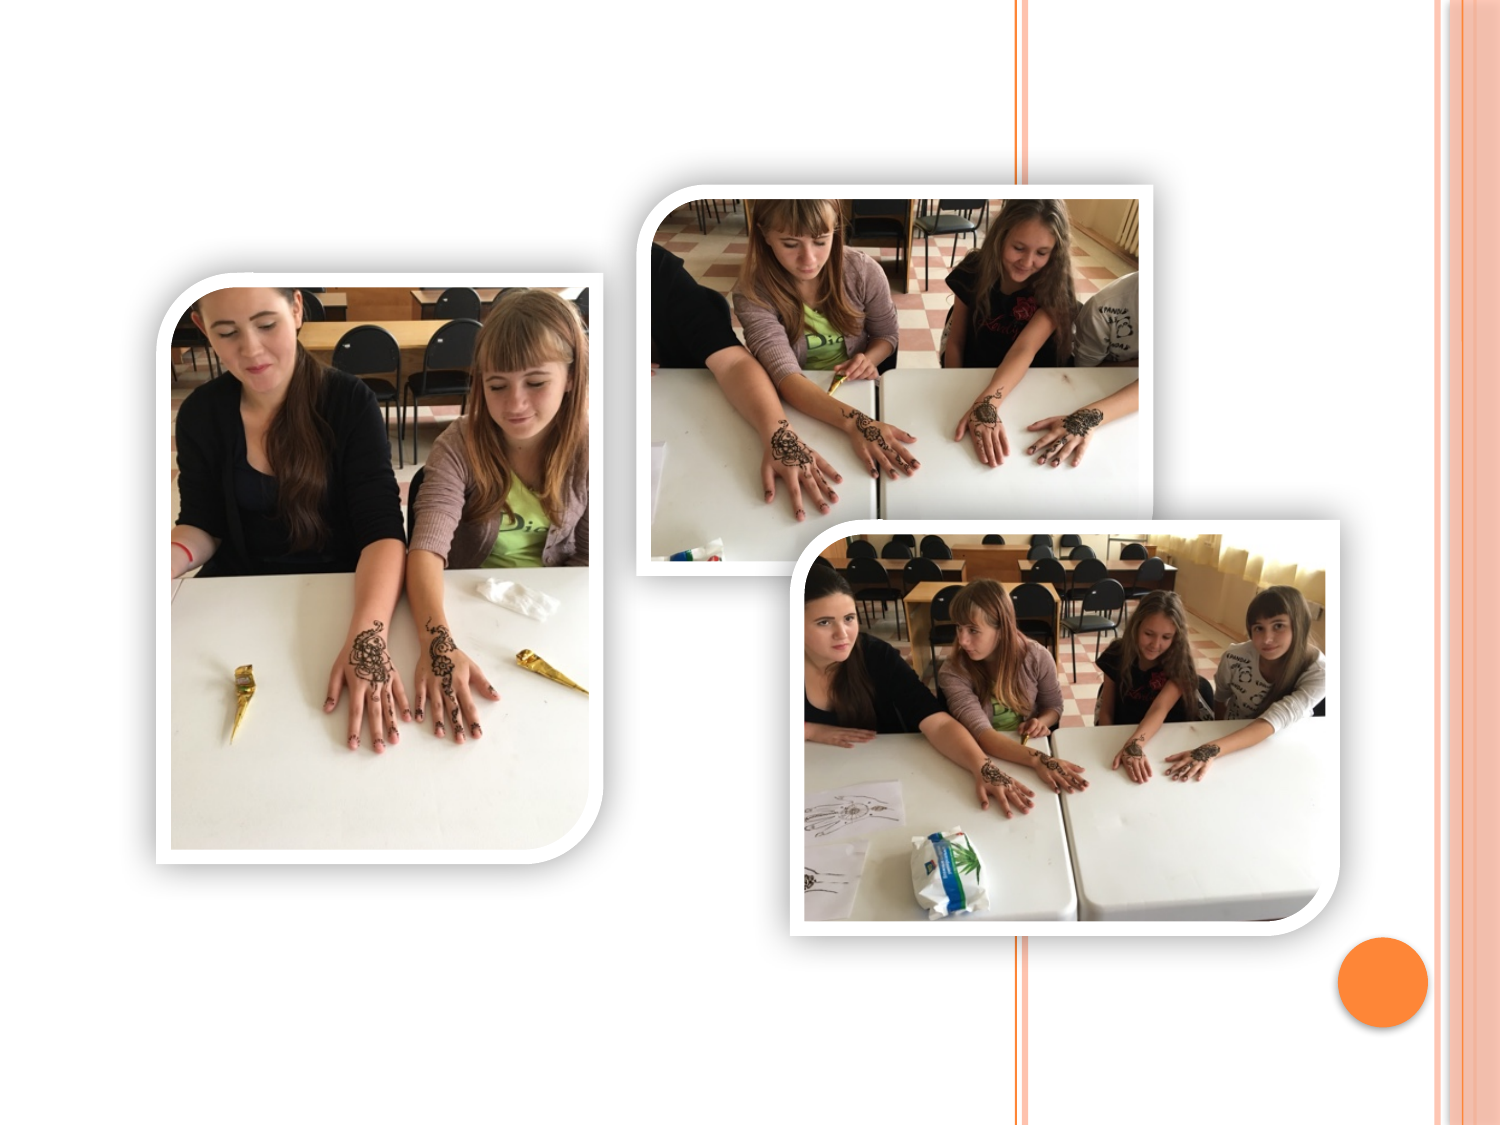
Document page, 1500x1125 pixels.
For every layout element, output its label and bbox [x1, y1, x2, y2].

picture [643, 191, 1334, 930]
picture [162, 279, 597, 858]
